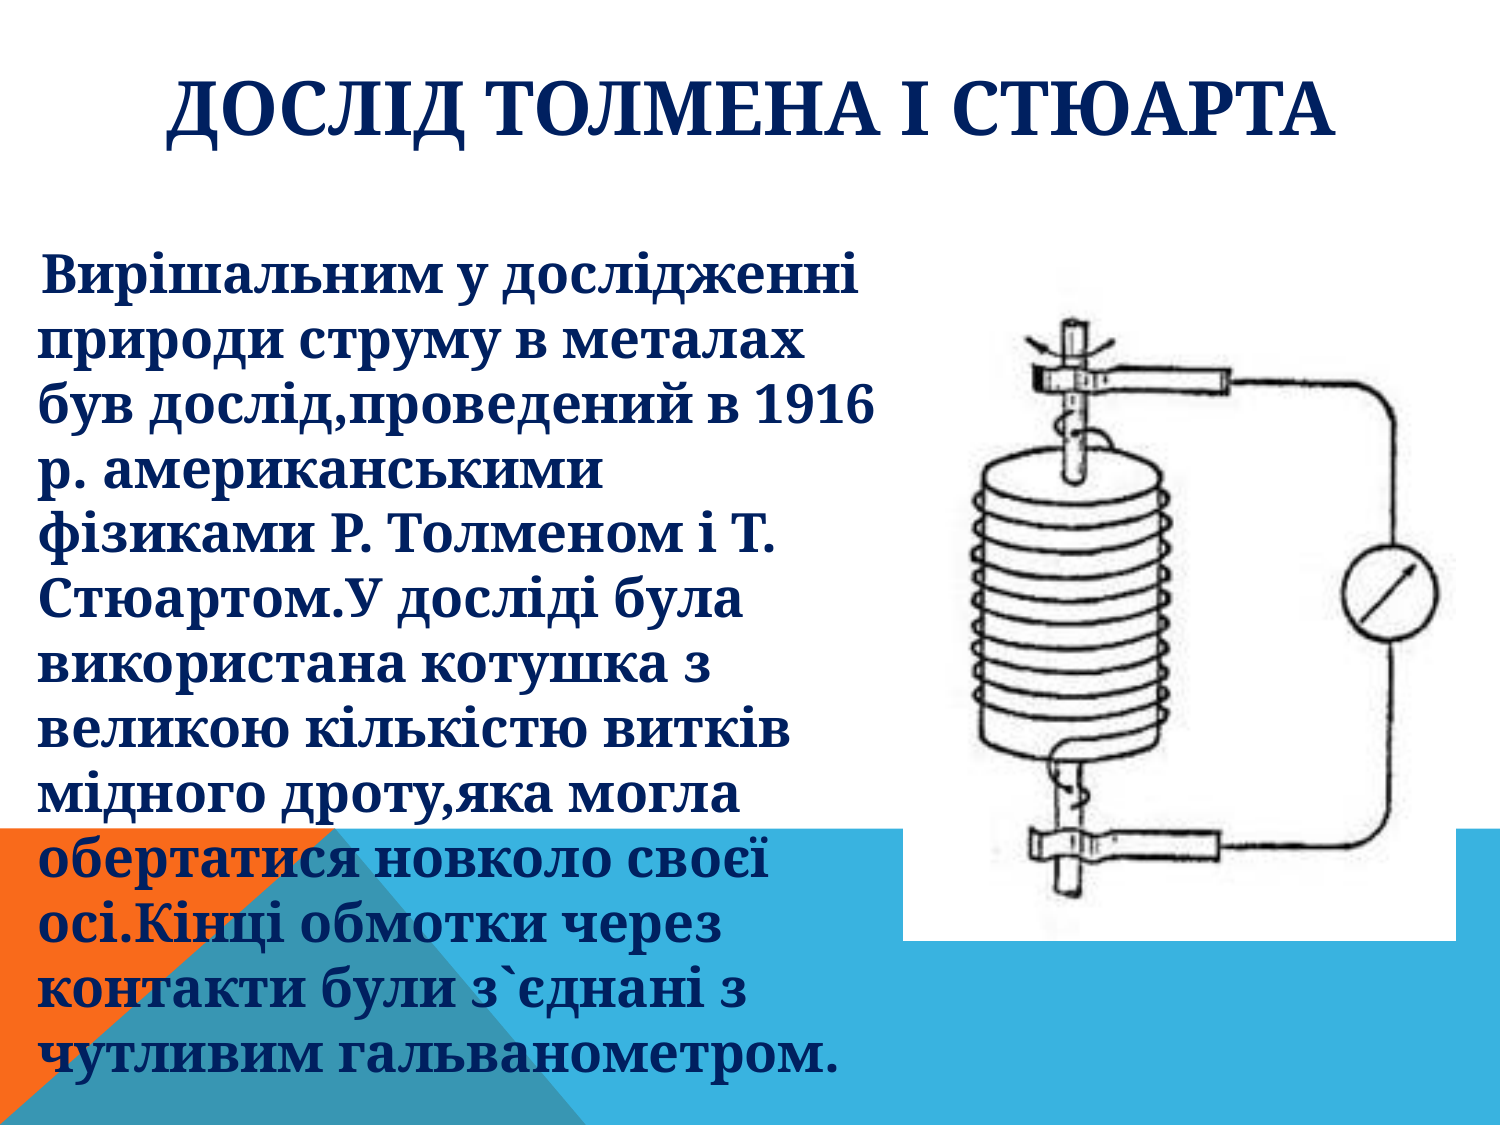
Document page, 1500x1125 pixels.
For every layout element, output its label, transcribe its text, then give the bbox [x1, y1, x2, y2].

list Вирішальним у дослідженні природи струму в металах був дослід,проведений в 1916 р. американськими фізиками Р. Толменом і Т. Стюартом.У досліді була використана котушка з великою кількістю витків мідного дроту,яка могла обертатися новколо своєї осі.Кінці обмотки через контакти були з`єднані з чутливим гальванометром. [0, 231, 892, 1094]
title Дослід толмена і Стюарта [135, 60, 1369, 150]
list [903, 266, 1456, 941]
